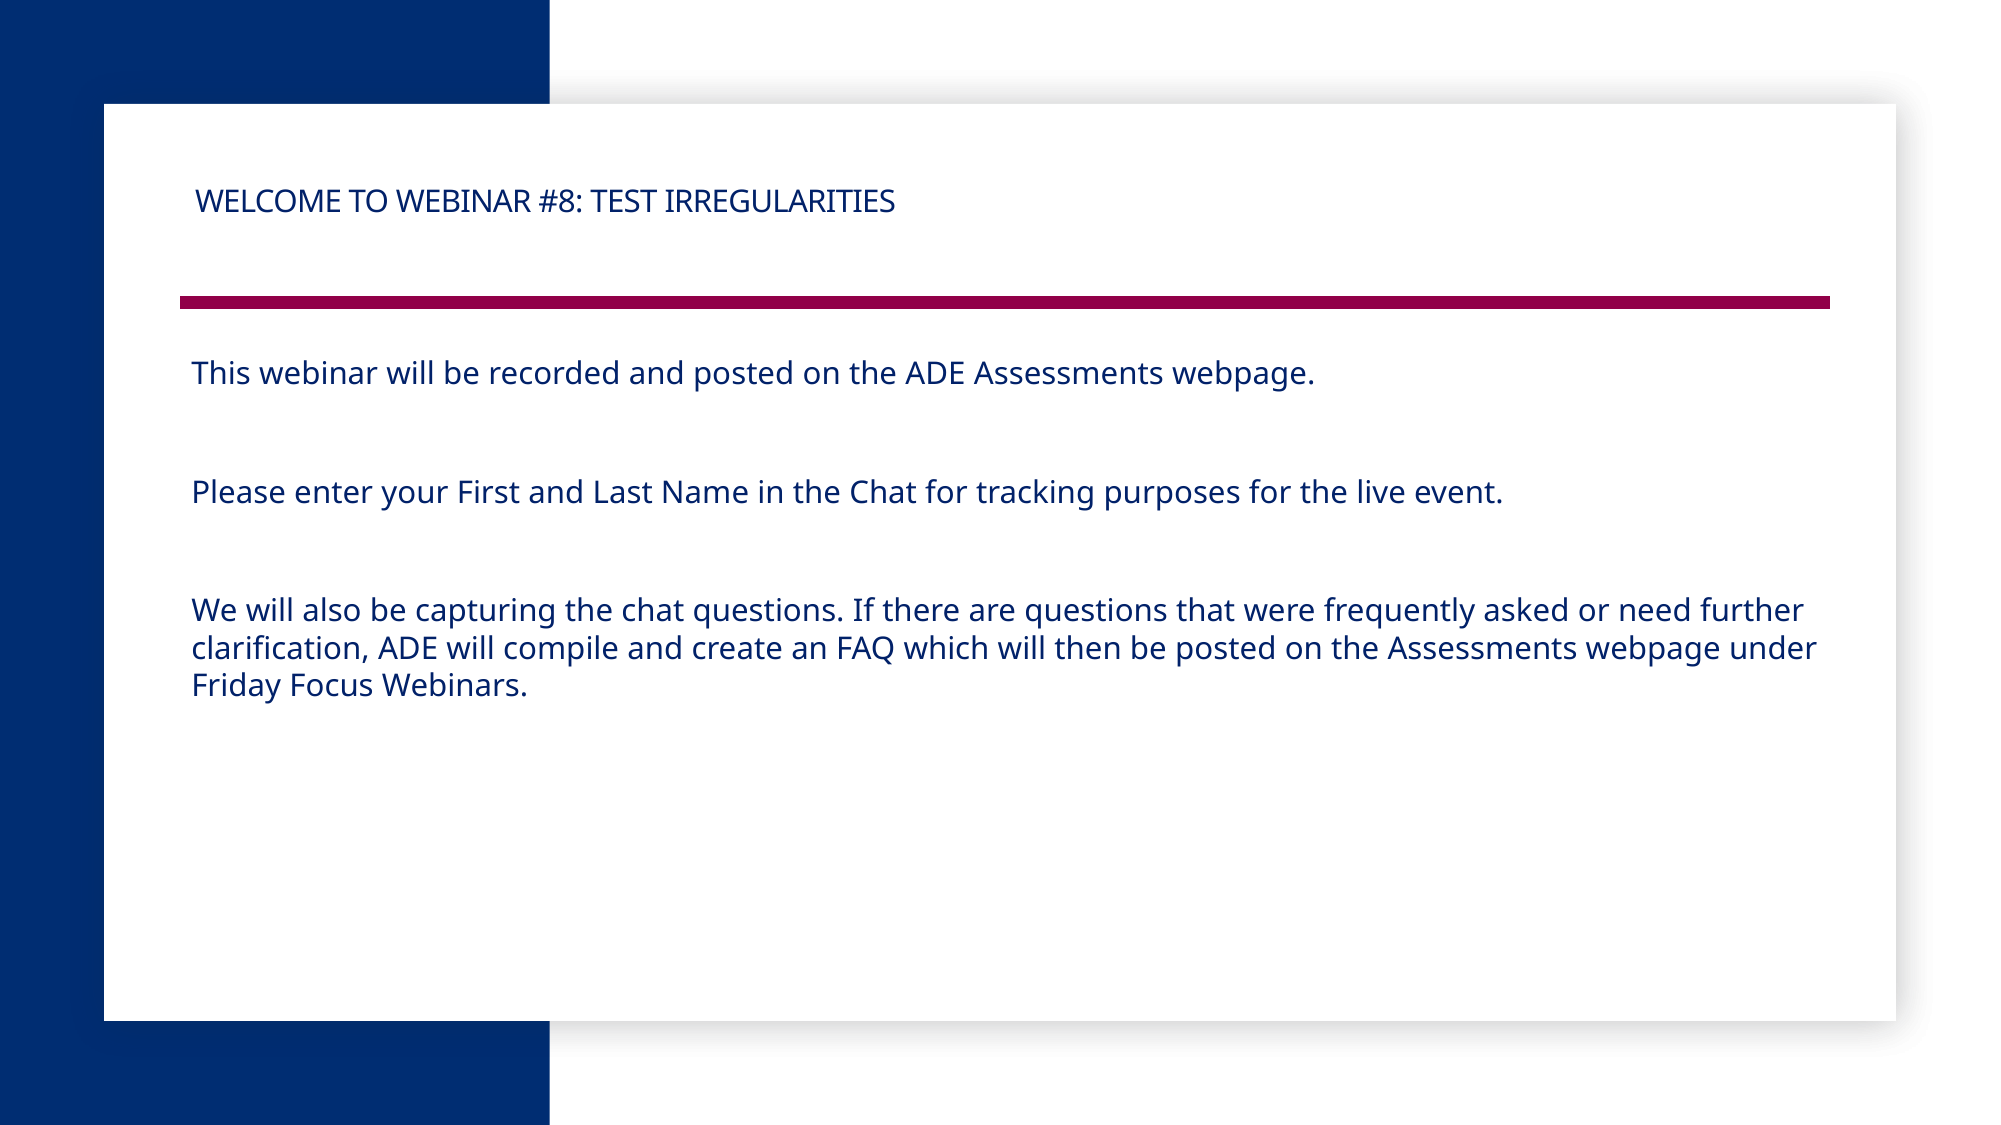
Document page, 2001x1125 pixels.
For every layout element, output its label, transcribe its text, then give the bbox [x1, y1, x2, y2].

list This webinar will be recorded and posted on the ADE Assessments webpage.​ ​ Please enter your First and Last Name in the Chat for tracking purposes for the live event.​ ​ We will also be capturing the chat questions. If there are questions that were frequently asked or need further clarification, ADE will compile and create an FAQ which will then be posted on the Assessments webpage under Friday Focus Webinars. [180, 345, 1830, 963]
title Welcome to Webinar #8: Test irregularities [180, 154, 1830, 251]
